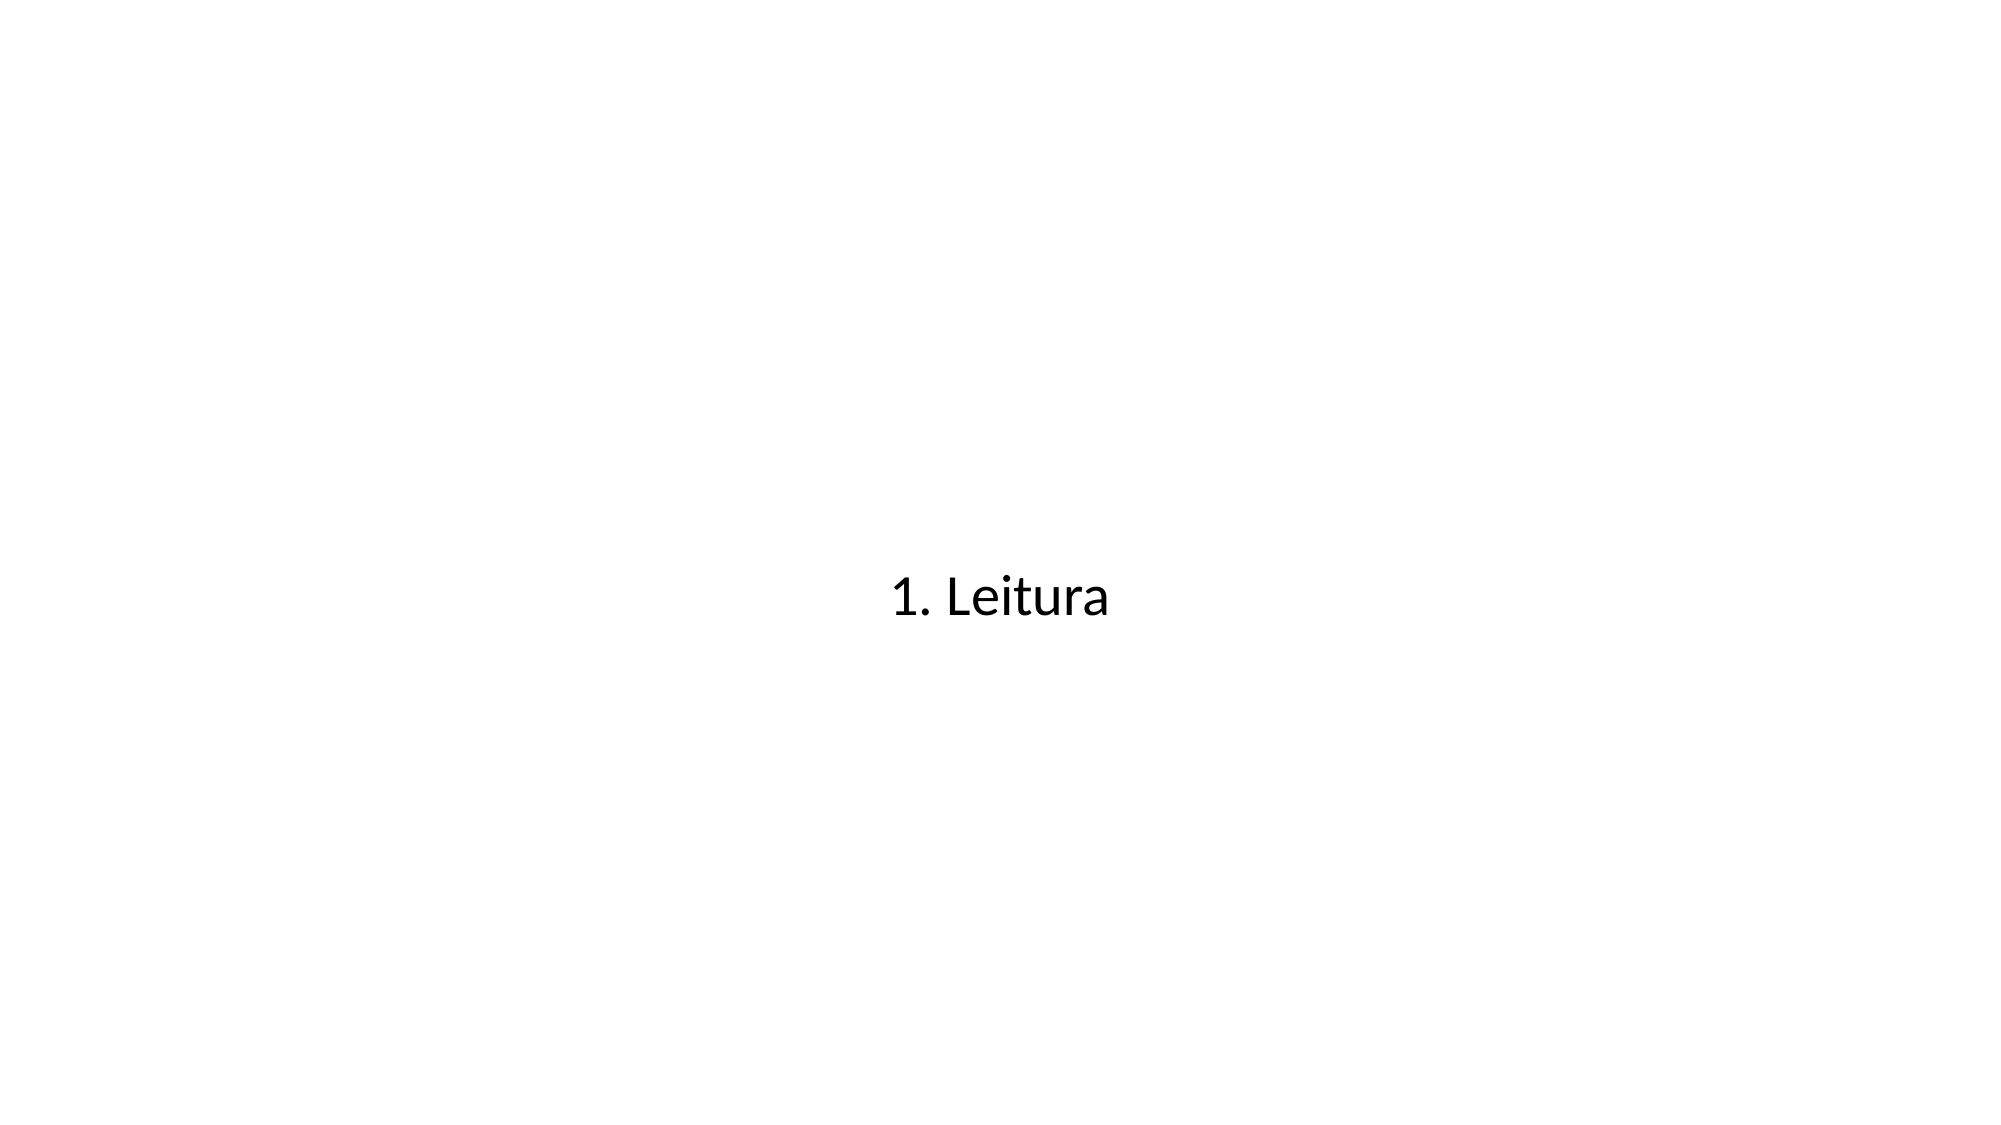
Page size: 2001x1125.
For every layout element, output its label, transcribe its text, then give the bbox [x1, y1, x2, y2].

list 1. Leitura [137, 299, 1863, 1014]
